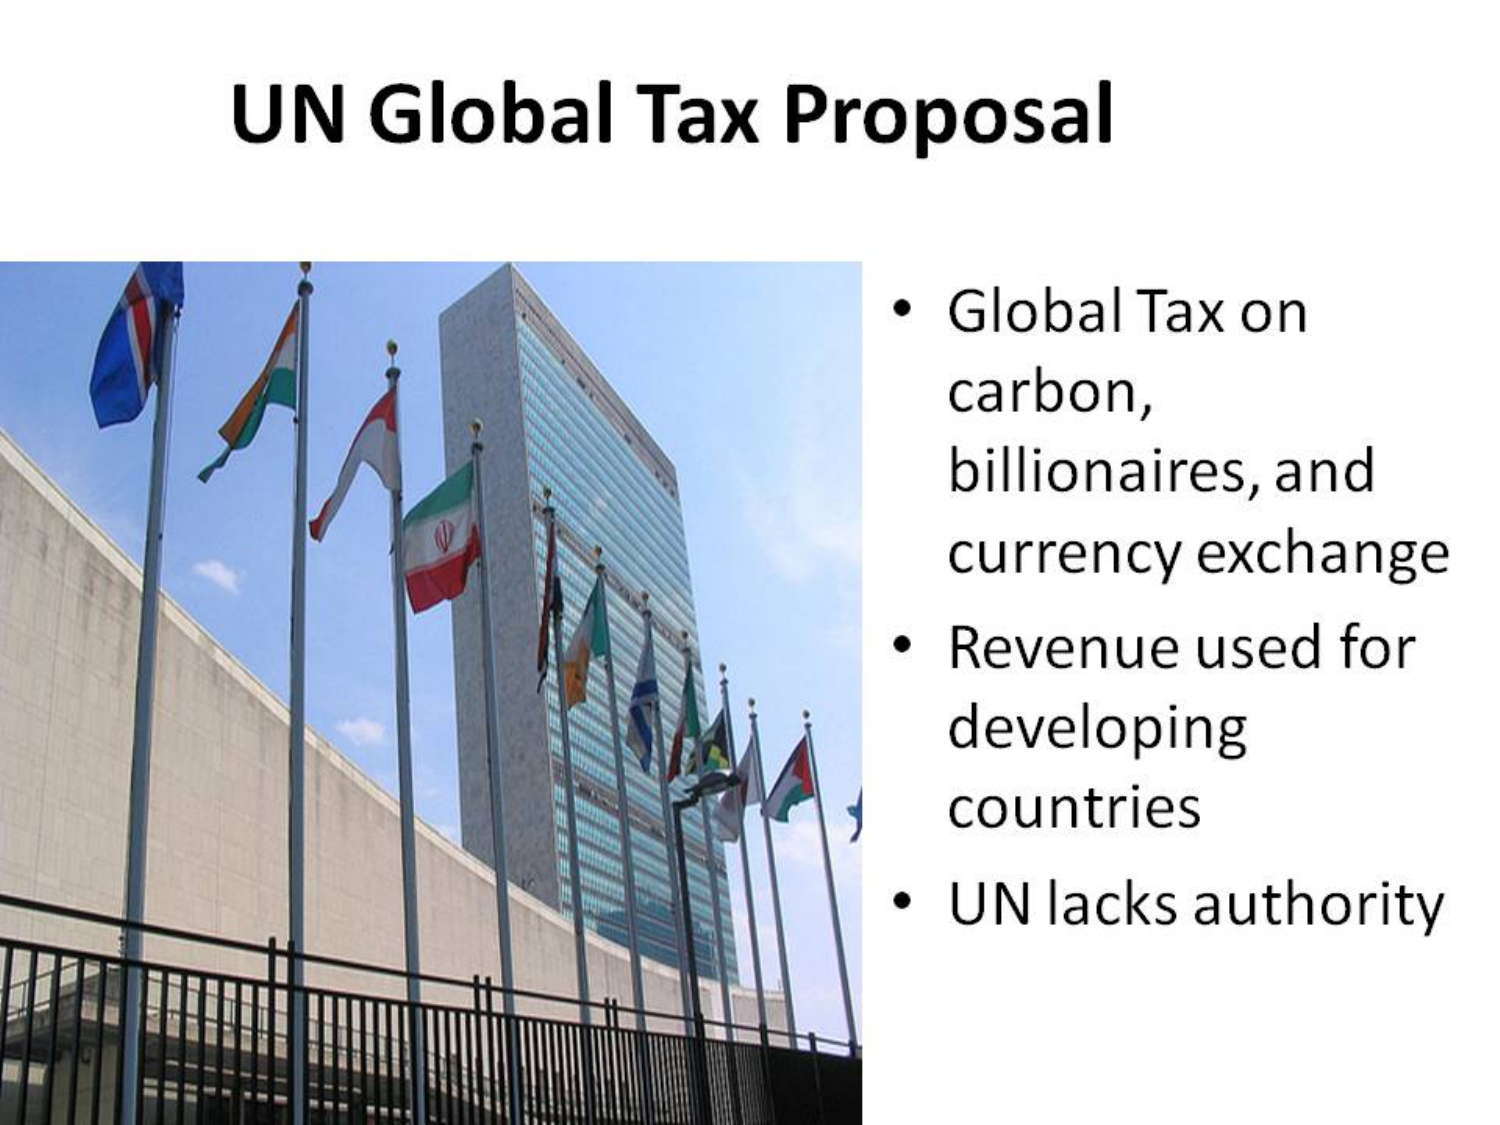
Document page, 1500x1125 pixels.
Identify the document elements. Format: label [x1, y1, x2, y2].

list [0, 0, 1500, 1125]
